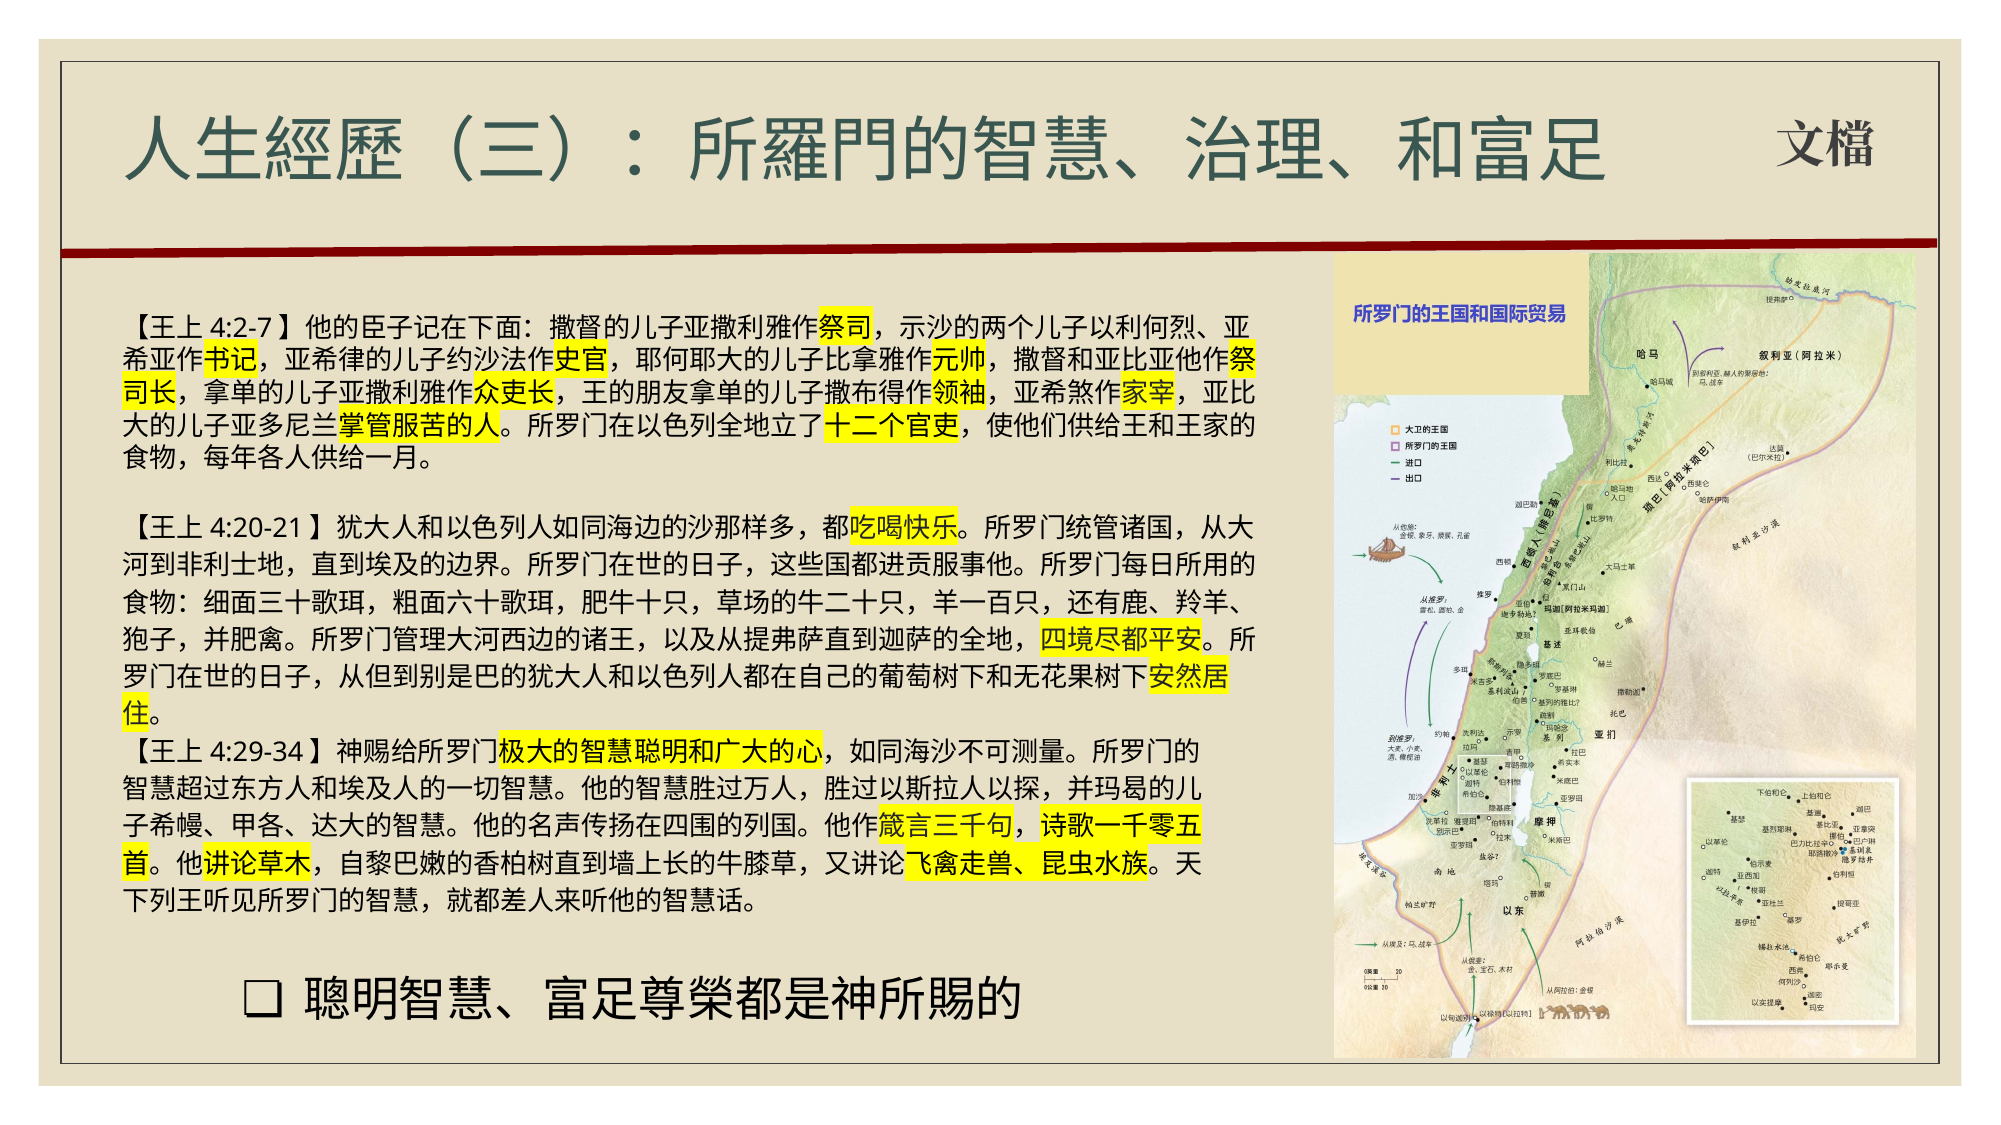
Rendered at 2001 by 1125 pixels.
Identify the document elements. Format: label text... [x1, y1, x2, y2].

text_box 【王上4:29-34】神赐给所罗门极大的智慧聪明和广大的心，如同海沙不可测量。所罗门的智慧超过东方人和埃及人的一切智慧。他的智慧胜过万人，胜过以斯拉人以探，并玛曷的儿子希幔、甲各、达大的智慧。他的名声传扬在四围的列国。他作箴言三千句，诗歌一千零五首。他讲论草木，自黎巴嫩的香柏树直到墙上长的牛膝草，又讲论飞禽走兽、昆虫水族。天下列王听见所罗门的智慧，就都差人来听他的智慧话。 [107, 714, 1233, 931]
picture [1334, 253, 1916, 1058]
text_box 文檔 [1759, 105, 1891, 182]
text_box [60, 242, 1938, 254]
text_box 【王上4:2-7】他的臣子记在下面：撒督的儿子亚撒利雅作祭司，示沙的两个儿子以利何烈、亚希亚作书记，亚希律的儿子约沙法作史官，耶何耶大的儿子比拿雅作元帅，撒督和亚比亚他作祭司长，拿单的儿子亚撒利雅作众吏长，王的朋友拿单的儿子撒布得作领袖，亚希煞作家宰，亚比大的儿子亚多尼兰掌管服苦的人。所罗门在以色列全地立了十二个官吏，使他们供给王和王家的食物，每年各人供给一月。 【王上4:20-21】犹大人和以色列人如同海边的沙那样多，都吃喝快乐。所罗门统管诸国，从大河到非利士地，直到埃及的边界。所罗门在世的日子，这些国都进贡服事他。所罗门每日所用的食物：细面三十歌珥，粗面六十歌珥，肥牛十只，草场的牛二十只，羊一百只，还有鹿、羚羊、狍子，并肥禽。所罗门管理大河西边的诸王，以及从提弗萨直到迦萨的全地，四境尽都平安。所罗门在世的日子，从但到别是巴的犹大人和以色列人都在自己的葡萄树下和无花果树下安然居住。 [107, 295, 1293, 745]
text_box 聰明智慧、富足尊榮都是神所賜的 [213, 953, 1098, 1041]
title 人生經歷（三）：所羅門的智慧、治理、和富足 [107, 70, 1825, 235]
